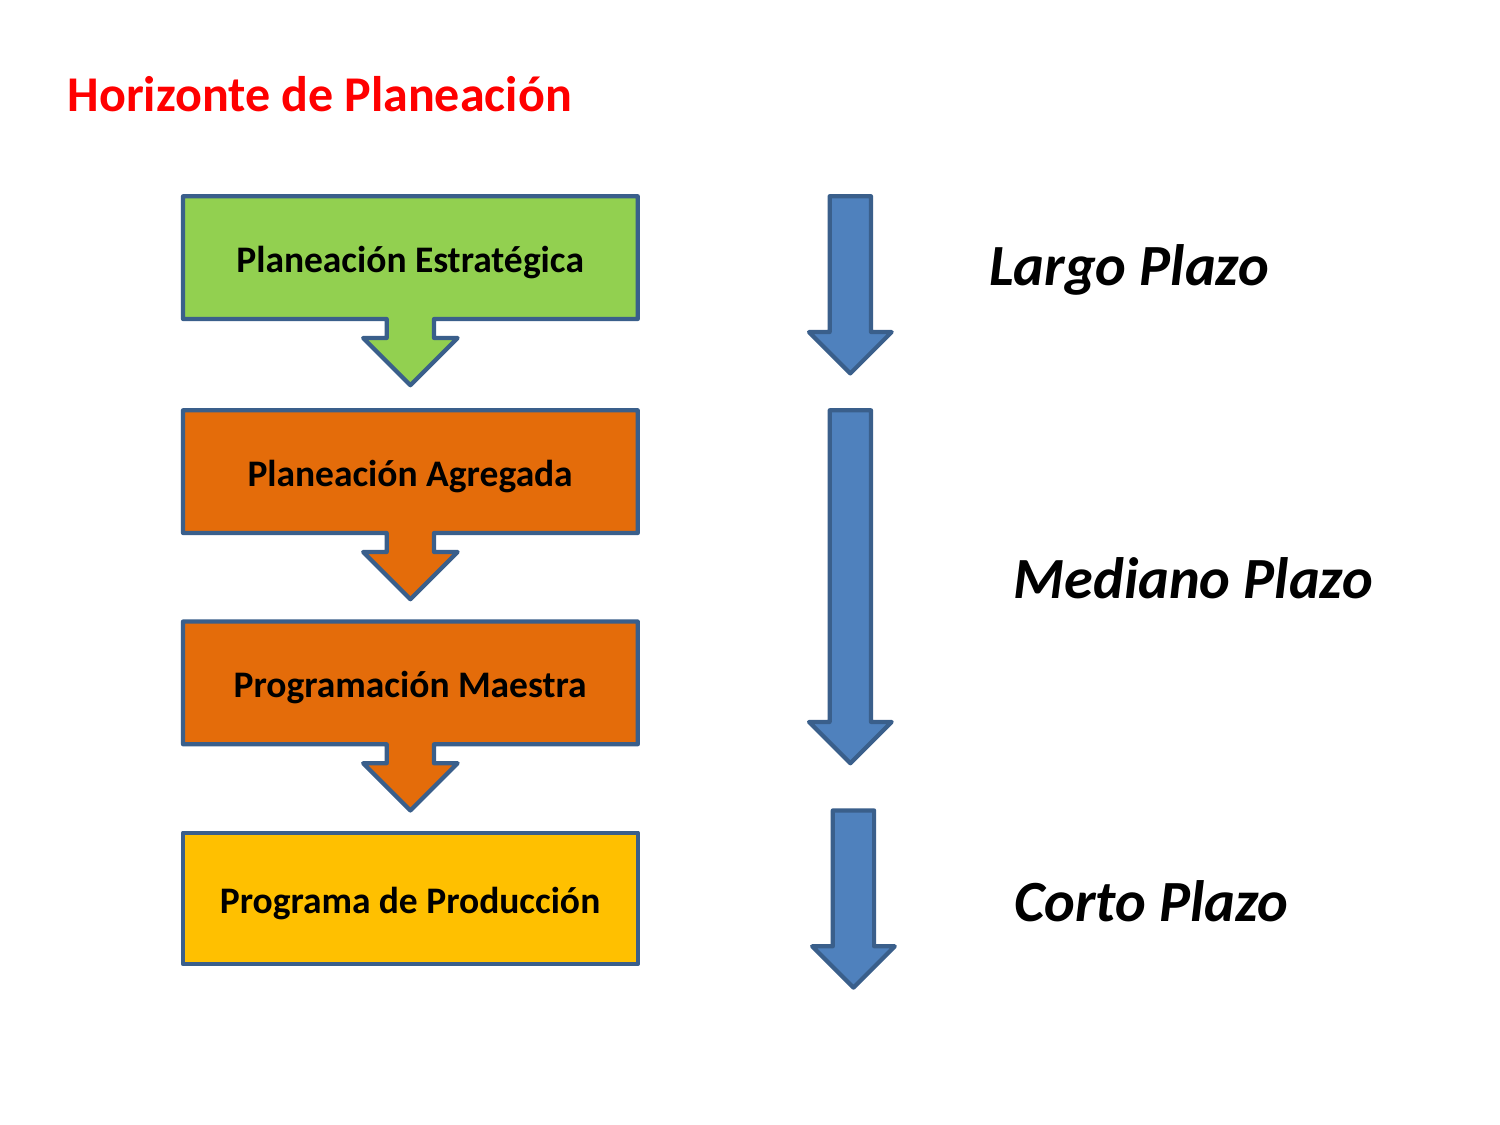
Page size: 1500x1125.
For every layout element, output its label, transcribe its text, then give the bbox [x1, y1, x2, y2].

text_box Corto Plazo [999, 856, 1413, 941]
text_box Largo Plazo [974, 219, 1388, 305]
text_box Planeación Agregada [180, 408, 640, 602]
text_box Programación Maestra [180, 619, 640, 813]
text_box Programa de Producción [181, 831, 640, 966]
text_box [810, 808, 897, 990]
text_box [807, 408, 894, 766]
text_box Horizonte de Planeación [53, 54, 1223, 130]
text_box Planeación Estratégica [180, 194, 640, 388]
text_box [807, 194, 894, 376]
text_box Mediano Plazo [999, 532, 1413, 618]
